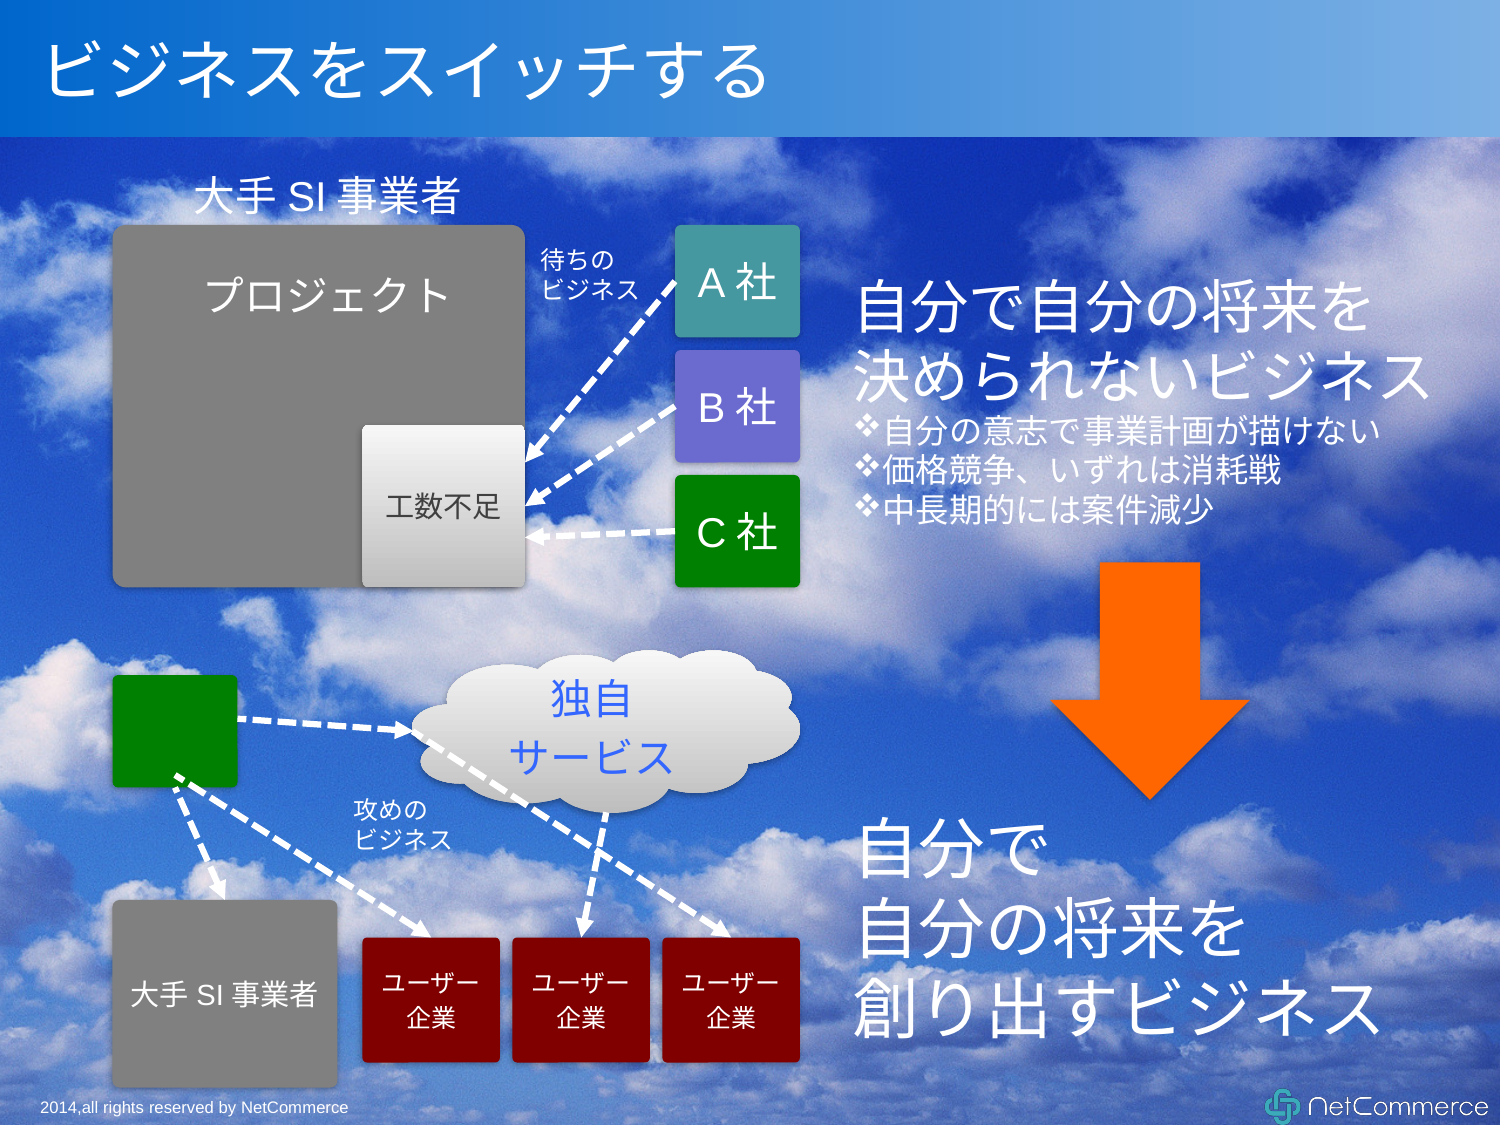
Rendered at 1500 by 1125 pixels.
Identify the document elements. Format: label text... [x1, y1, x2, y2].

picture [0, 137, 1500, 1125]
text_box 大手SI事業者 [178, 162, 477, 228]
text_box [1050, 562, 1251, 800]
title ビジネスをスイッチする [24, 24, 1376, 113]
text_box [524, 224, 801, 588]
text_box 自分で 自分の将来を 創り出すビジネス [837, 799, 1463, 1055]
text_box [112, 224, 520, 588]
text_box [112, 674, 338, 1088]
text_box 自分で自分の将来を 決められないビジネス 自分の意志で事業計画が描けない 価格競争、いずれは消耗戦 中長期的には案件減少 [837, 262, 1463, 537]
text_box 工数不足 [362, 424, 519, 588]
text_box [174, 649, 801, 1063]
text_box プロジェクト [187, 262, 468, 328]
